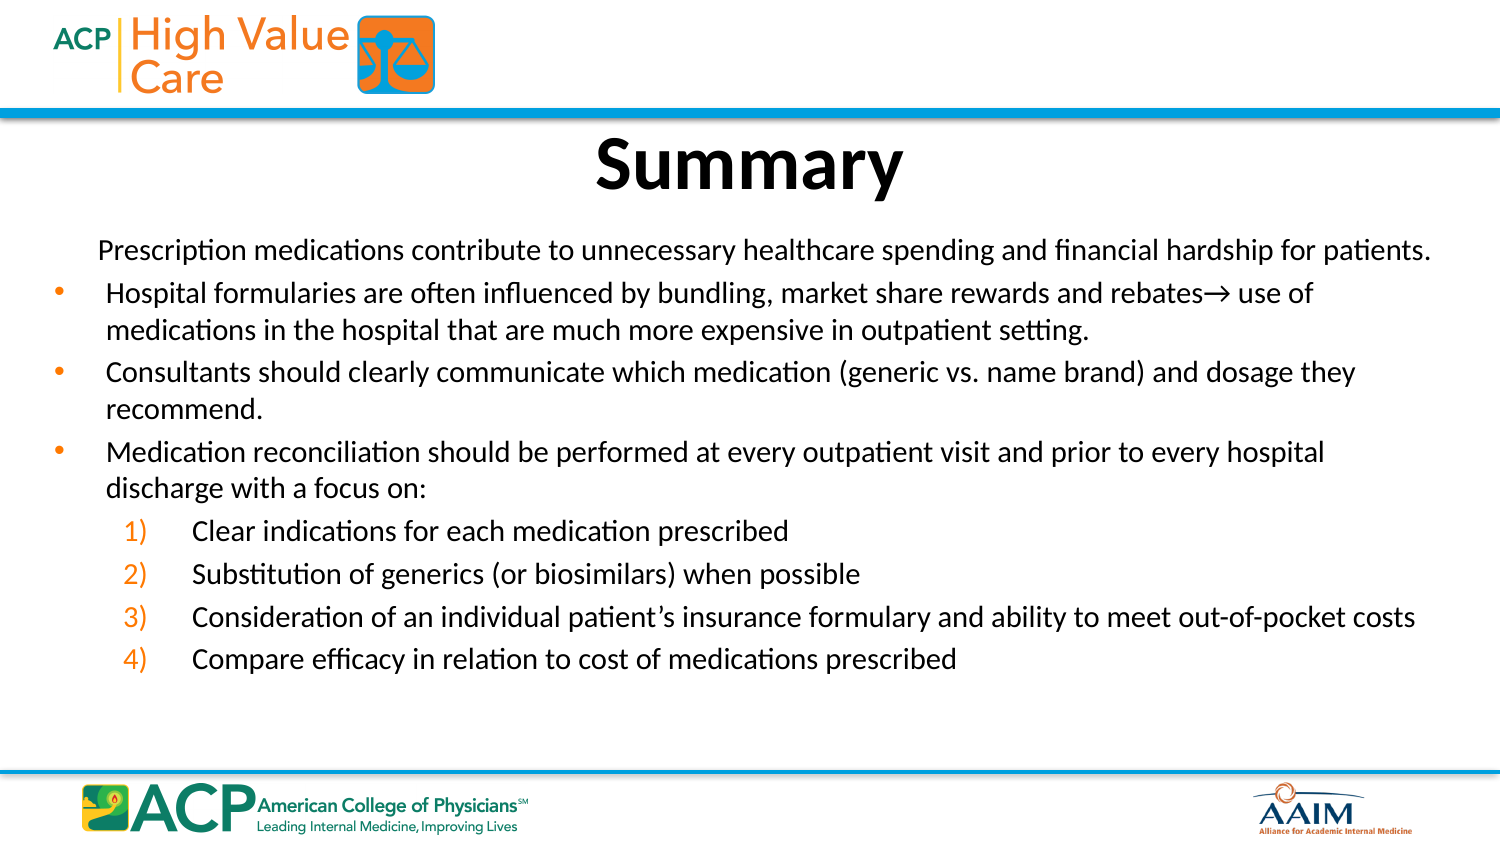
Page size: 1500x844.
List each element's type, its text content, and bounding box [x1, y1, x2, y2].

title Summary [75, 103, 1425, 188]
picture [82, 783, 528, 835]
list Prescription medications contribute to unnecessary healthcare spending and financial hardship for patients. Hospital formularies are often influenced by bundling, market share rewards and rebates→ use of medications in the hospital that are much more expensive in outpatient setting. Consultants should clearly communicate which medication (generic vs. name brand) and dosage they recommend. Medication reconciliation should be performed at every outpatient visit and prior to every hospital discharge with a focus on: Clear indications for each medication prescribed Substitution of generics (or biosimilars) when possible Consideration of an individual patient’s insurance formulary and ability to meet out-of-pocket costs Compare efficacy in relation to cost of medications prescribed [39, 188, 1452, 760]
picture [53, 15, 435, 94]
picture [1253, 782, 1412, 834]
